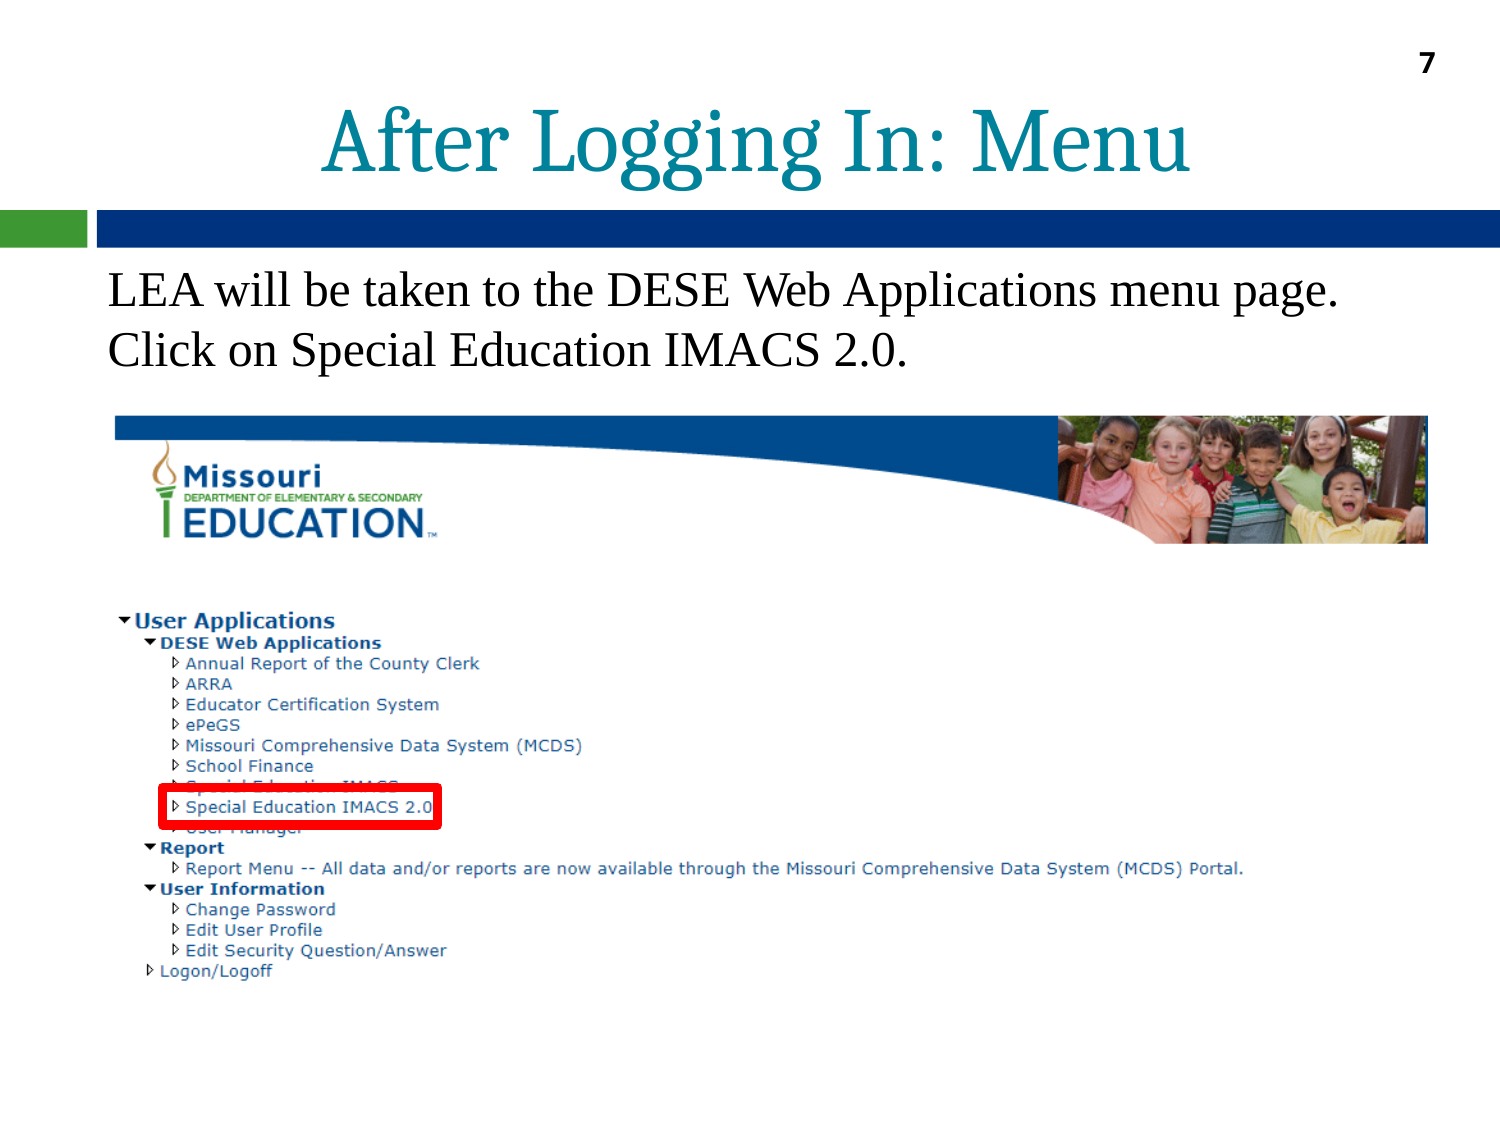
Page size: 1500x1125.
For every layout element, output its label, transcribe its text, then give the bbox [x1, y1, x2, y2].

picture [110, 412, 1429, 1000]
title After Logging In: Menu [319, 77, 1220, 254]
text_box LEA will be taken to the DESE Web Applications menu page. Click on Special Education IMACS 2.0. [105, 254, 1403, 377]
text_box 7 [1402, 37, 1441, 88]
